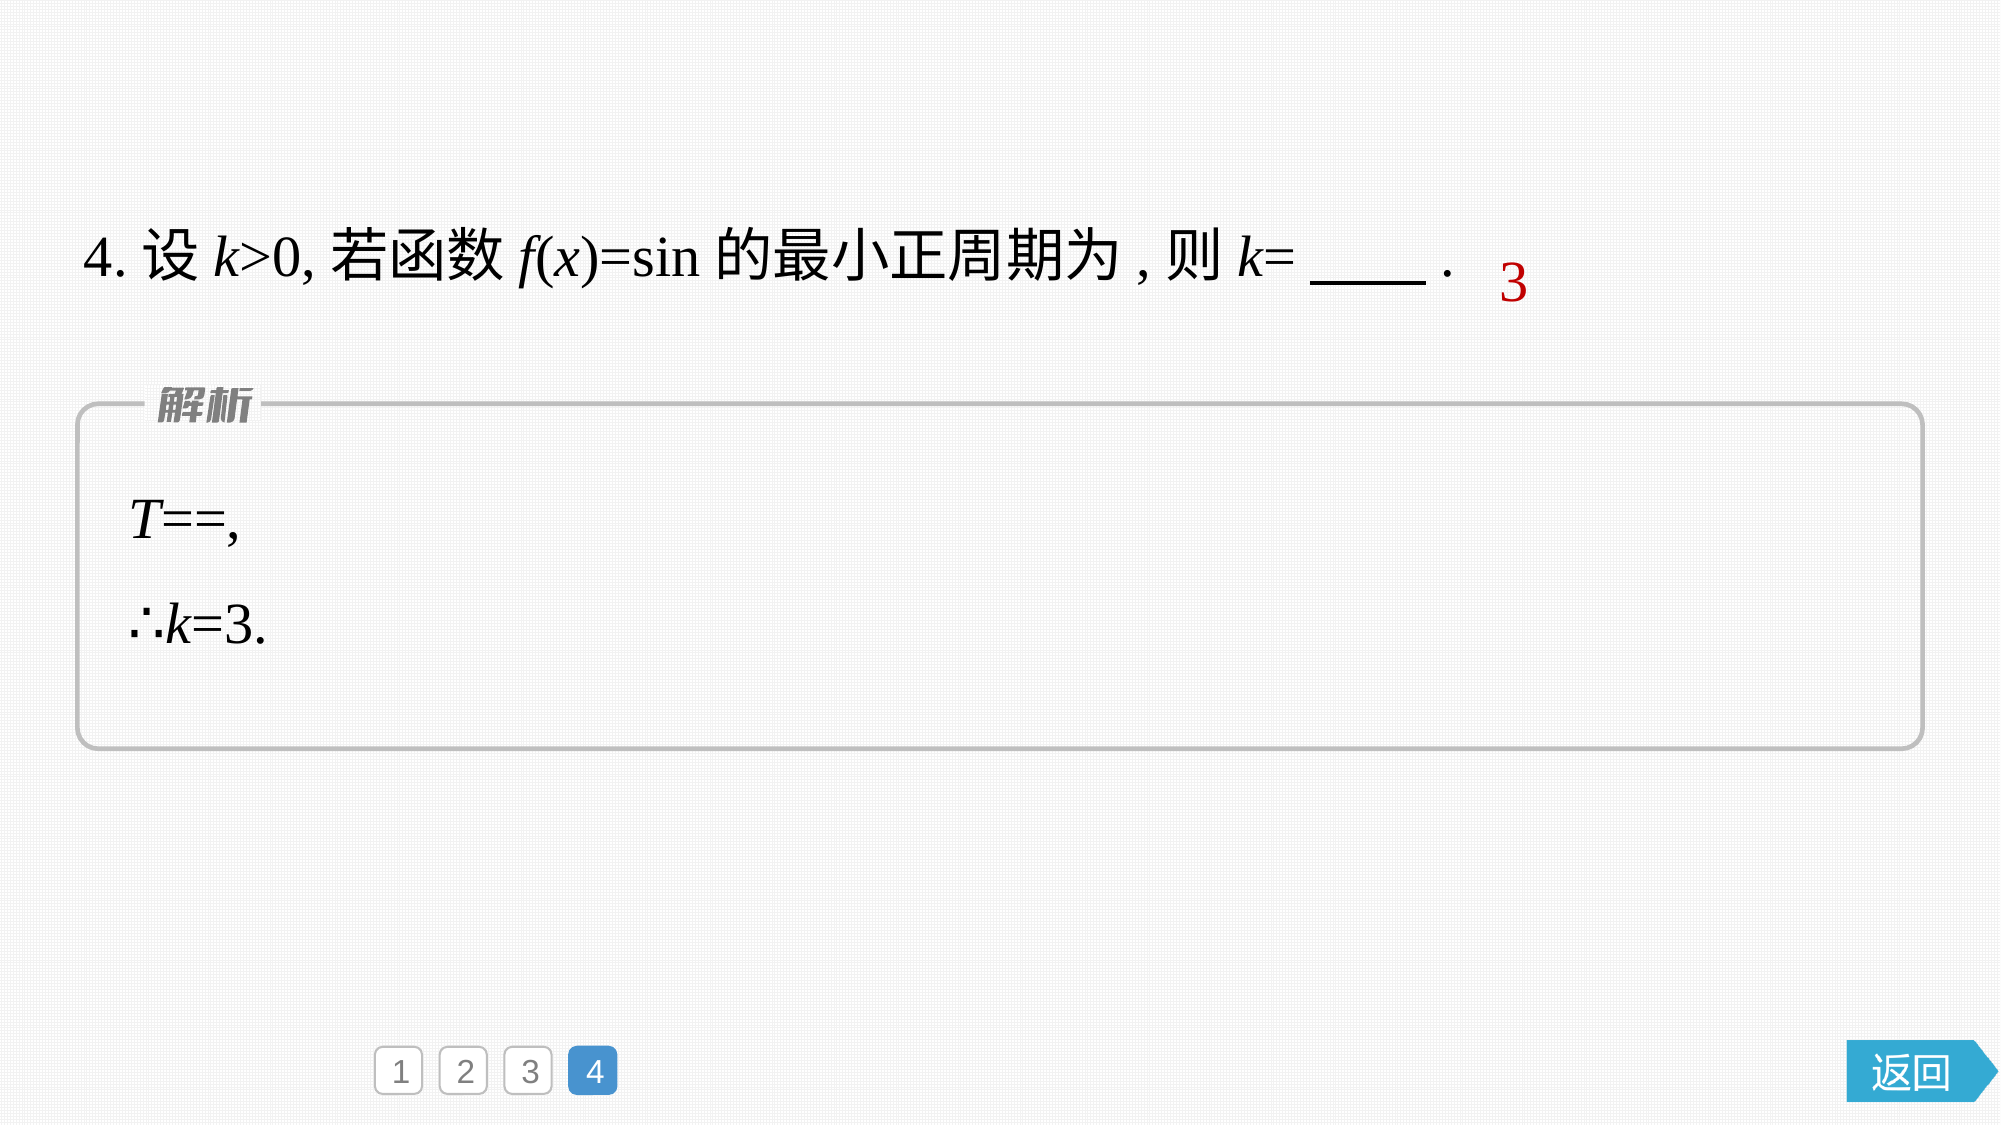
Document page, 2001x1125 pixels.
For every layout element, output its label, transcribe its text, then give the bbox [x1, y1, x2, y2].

text_box 2 [438, 1045, 488, 1096]
text_box 4 [568, 1045, 618, 1096]
text_box 3 [1484, 235, 1544, 321]
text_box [77, 385, 1923, 749]
text_box 3 [503, 1045, 553, 1096]
text_box 1 [373, 1045, 424, 1096]
picture [1843, 1037, 2000, 1104]
